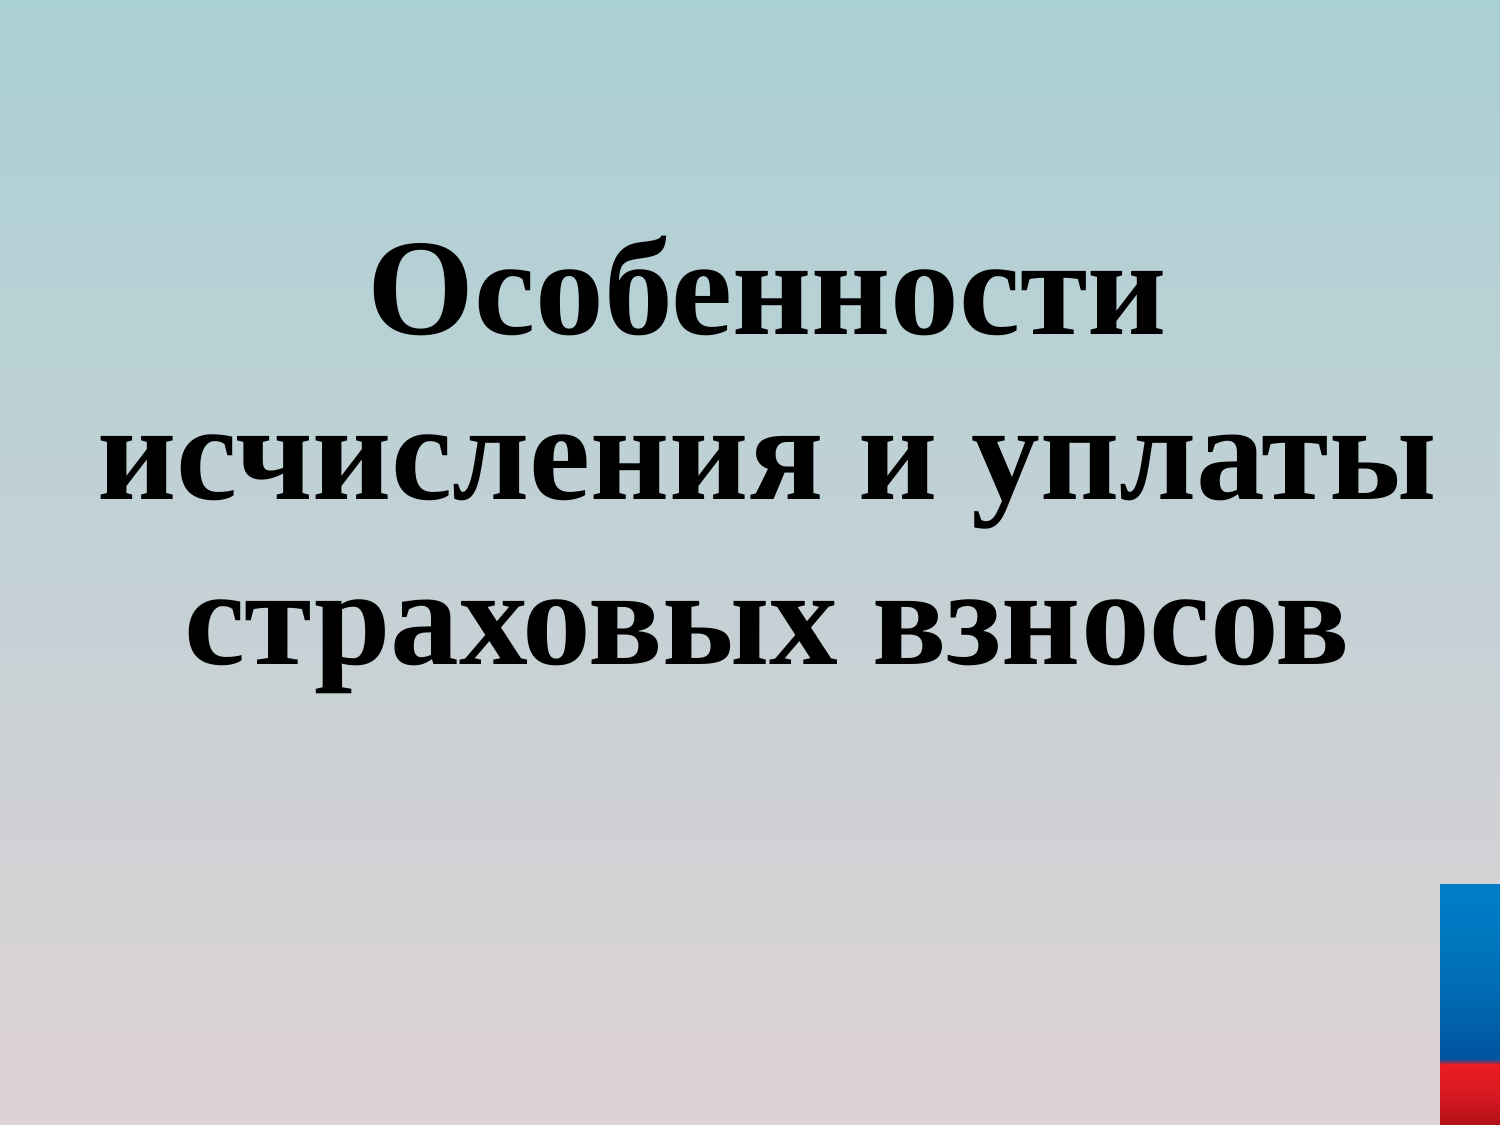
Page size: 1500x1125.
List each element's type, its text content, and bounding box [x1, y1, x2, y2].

title Особенности исчисления и уплаты страховых взносов [53, 125, 1483, 764]
picture [1440, 883, 1500, 1125]
